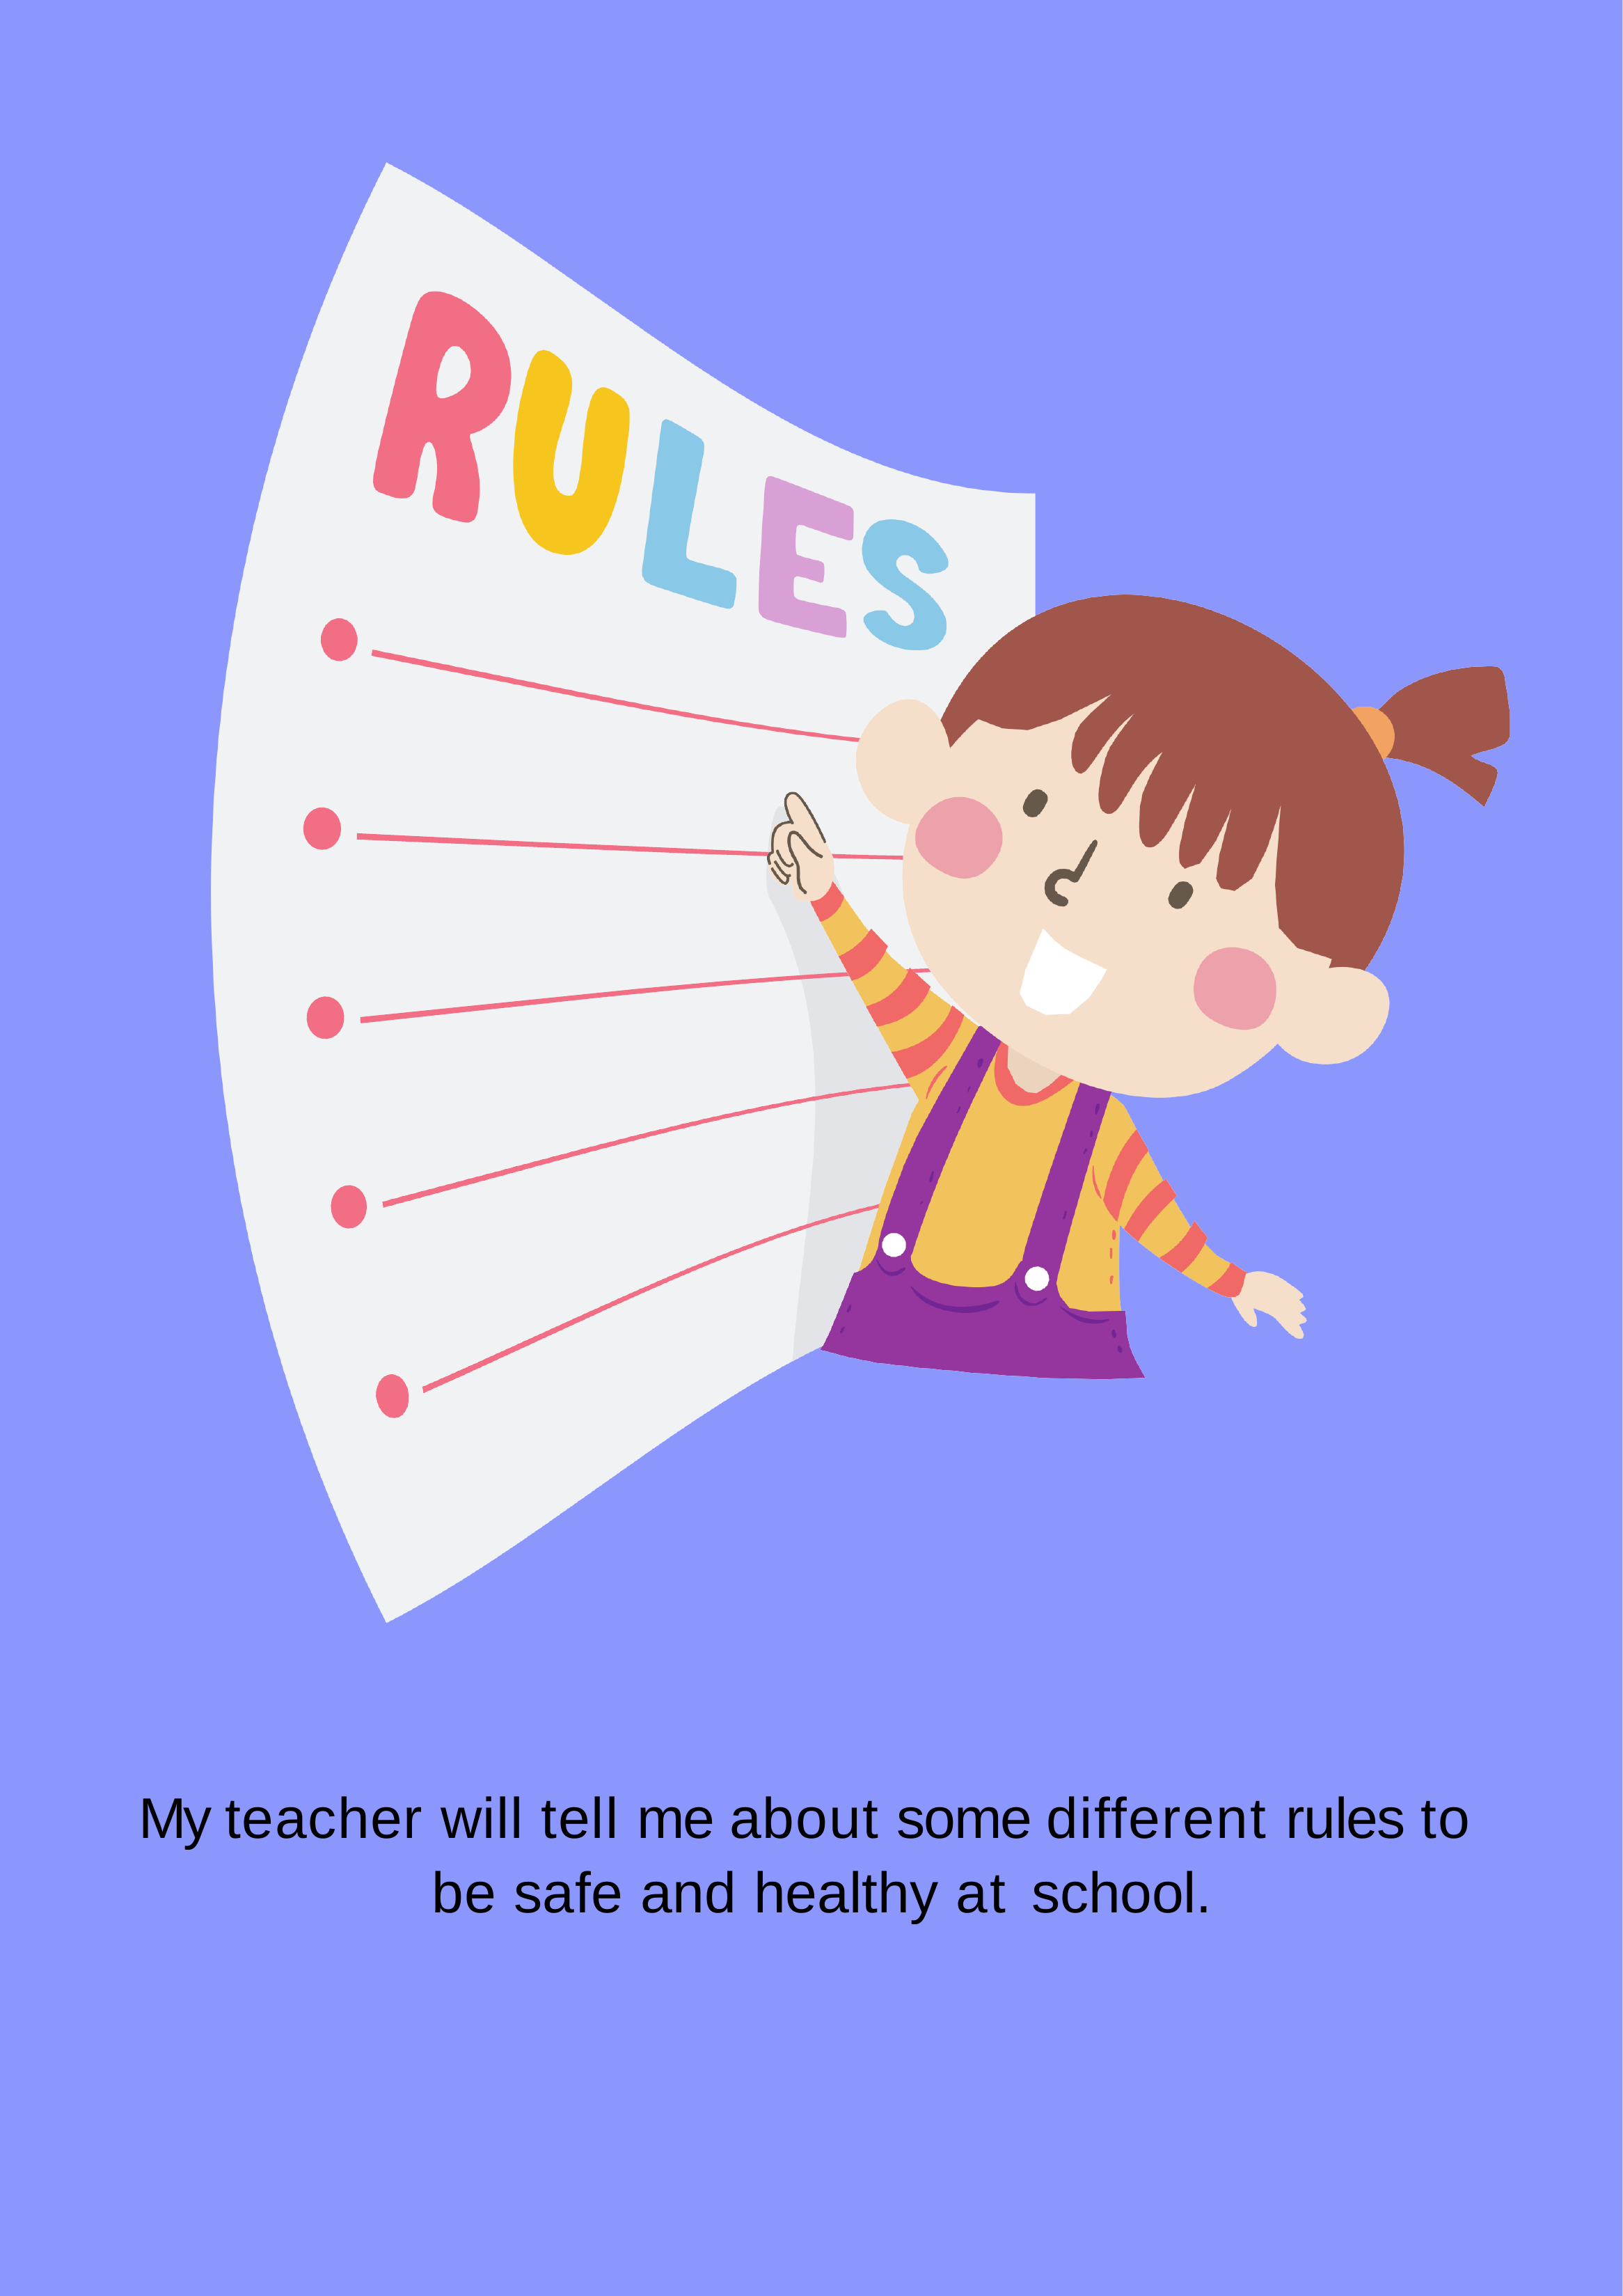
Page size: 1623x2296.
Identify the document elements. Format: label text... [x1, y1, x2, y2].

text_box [210, 162, 1510, 1623]
text_box My teacher will tell me about some different rules to be safe and healthy at school. [137, 1772, 1491, 1924]
